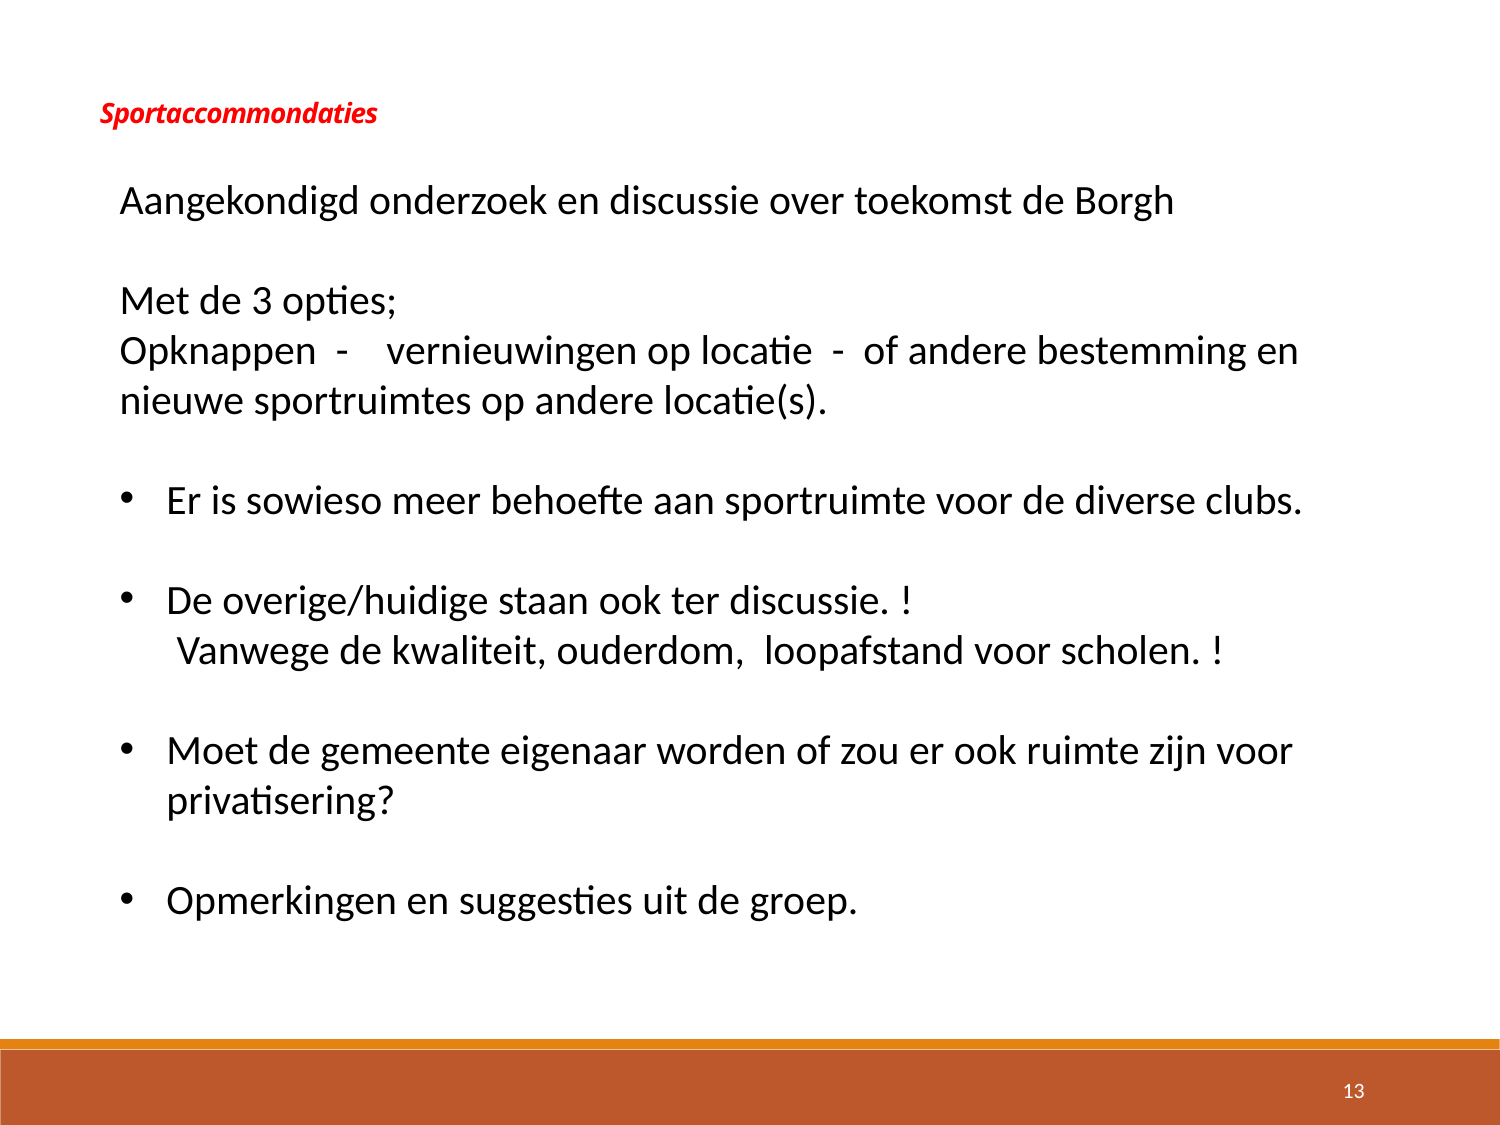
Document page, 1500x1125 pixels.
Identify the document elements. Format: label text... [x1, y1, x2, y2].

text_box Aangekondigd onderzoek en discussie over toekomst de Borgh Met de 3 opties; Opknappen - vernieuwingen op locatie - of andere bestemming en nieuwe sportruimtes op andere locatie(s). Er is sowieso meer behoefte aan sportruimte voor de diverse clubs. De overige/huidige staan ook ter discussie. ! Vanwege de kwaliteit, ouderdom, loopafstand voor scholen. ! Moet de gemeente eigenaar worden of zou er ook ruimte zijn voor privatisering? Opmerkingen en suggesties uit de groep. [104, 165, 1396, 1125]
title Sportaccommondaties [84, 5, 1331, 166]
